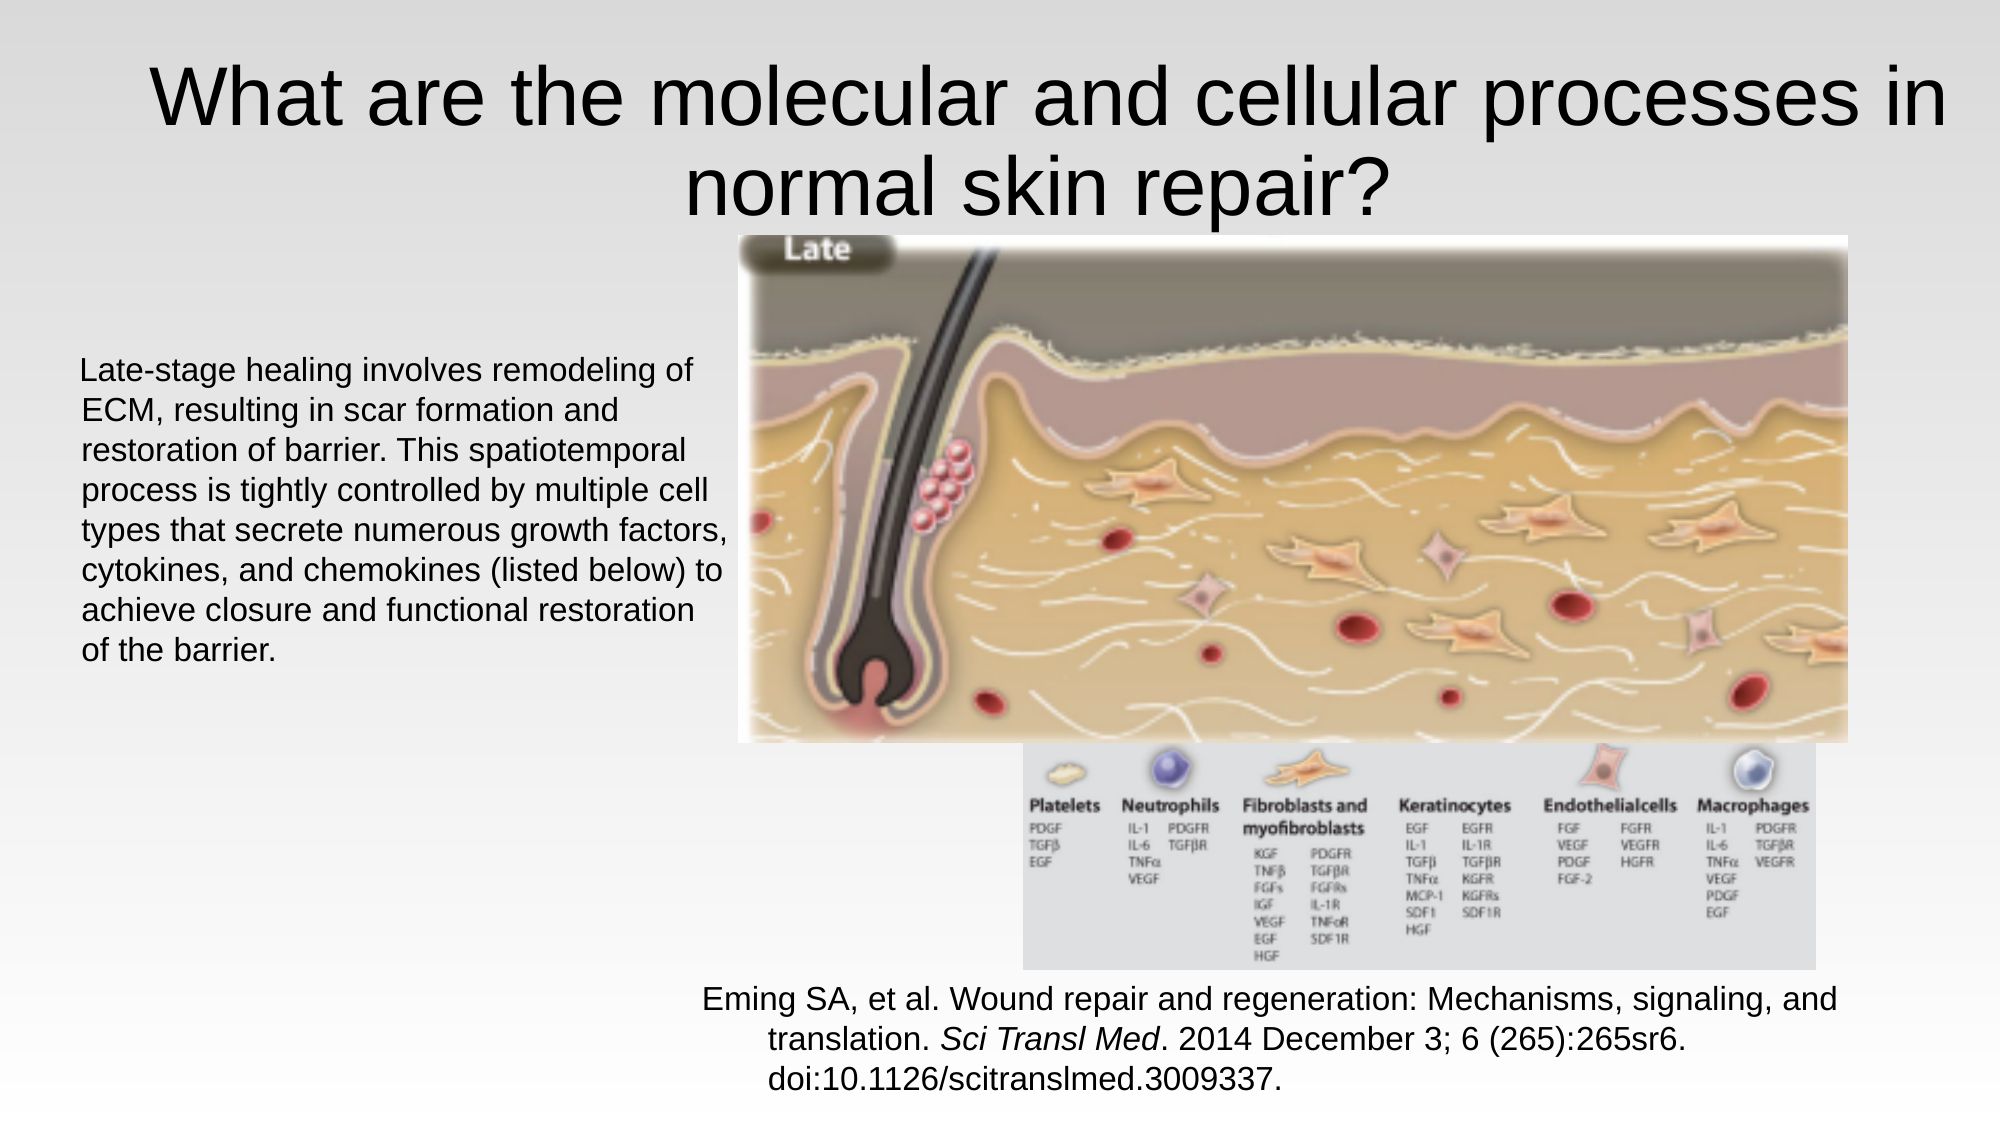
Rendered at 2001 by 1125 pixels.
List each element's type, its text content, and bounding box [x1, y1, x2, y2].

text_box Eming SA, et al. Wound repair and regeneration: Mechanisms, signaling, and translation. Sci Transl Med. 2014 December 3; 6 (265):265sr6. doi:10.1126/scitranslmed.3009337. [687, 969, 1962, 1105]
text_box Late-stage healing involves remodeling of ECM, resulting in scar formation and restoration of barrier. This spatiotemporal process is tightly controlled by multiple cell types that secrete numerous growth factors, cytokines, and chemokines (listed below) to achieve closure and functional restoration of the barrier. [64, 340, 738, 675]
title What are the molecular and cellular processes in normal skin repair? [119, 35, 1981, 253]
picture [738, 235, 1848, 971]
